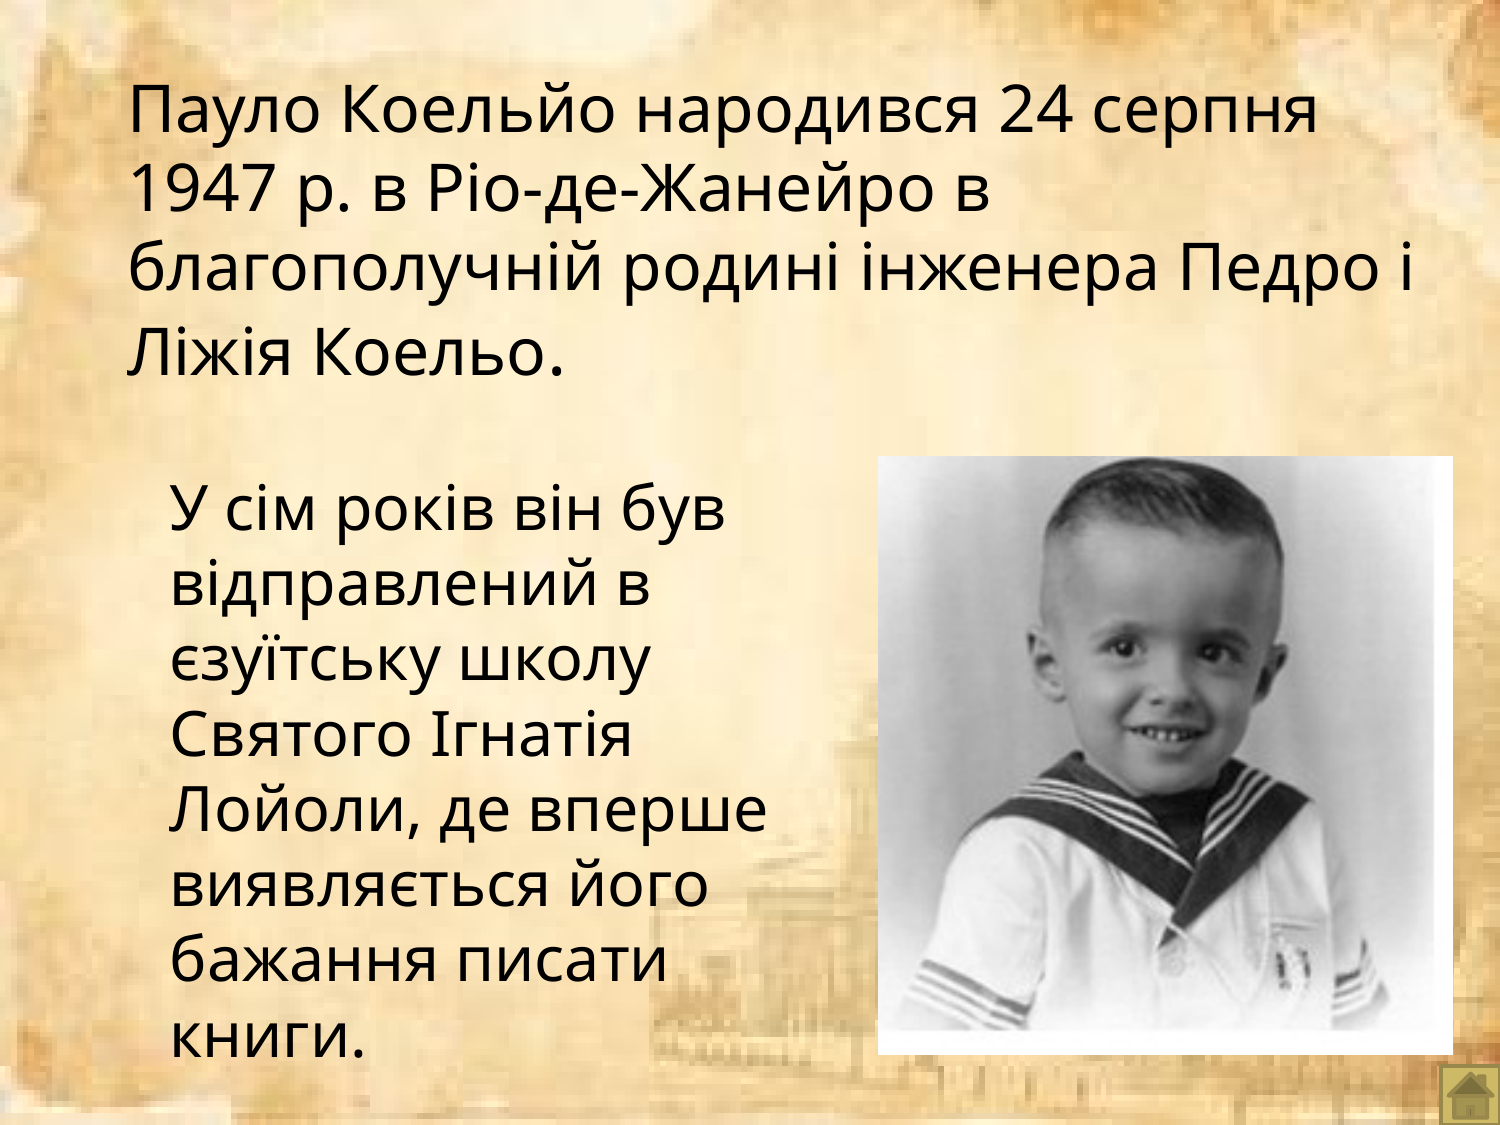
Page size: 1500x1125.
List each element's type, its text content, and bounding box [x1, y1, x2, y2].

text_box [1439, 1064, 1500, 1125]
list Пауло Коельйо народився 24 серпня 1947 р. в Ріо-де-Жанейро в благополучній родині інженера Педро і Ліжія Коельо. [23, 58, 1442, 399]
list У сім років він був відправлений в єзуїтську школу Святого Ігнатія Лойоли, де вперше виявляється його бажання писати книги. [70, 399, 868, 1079]
picture [0, 0, 1500, 1125]
